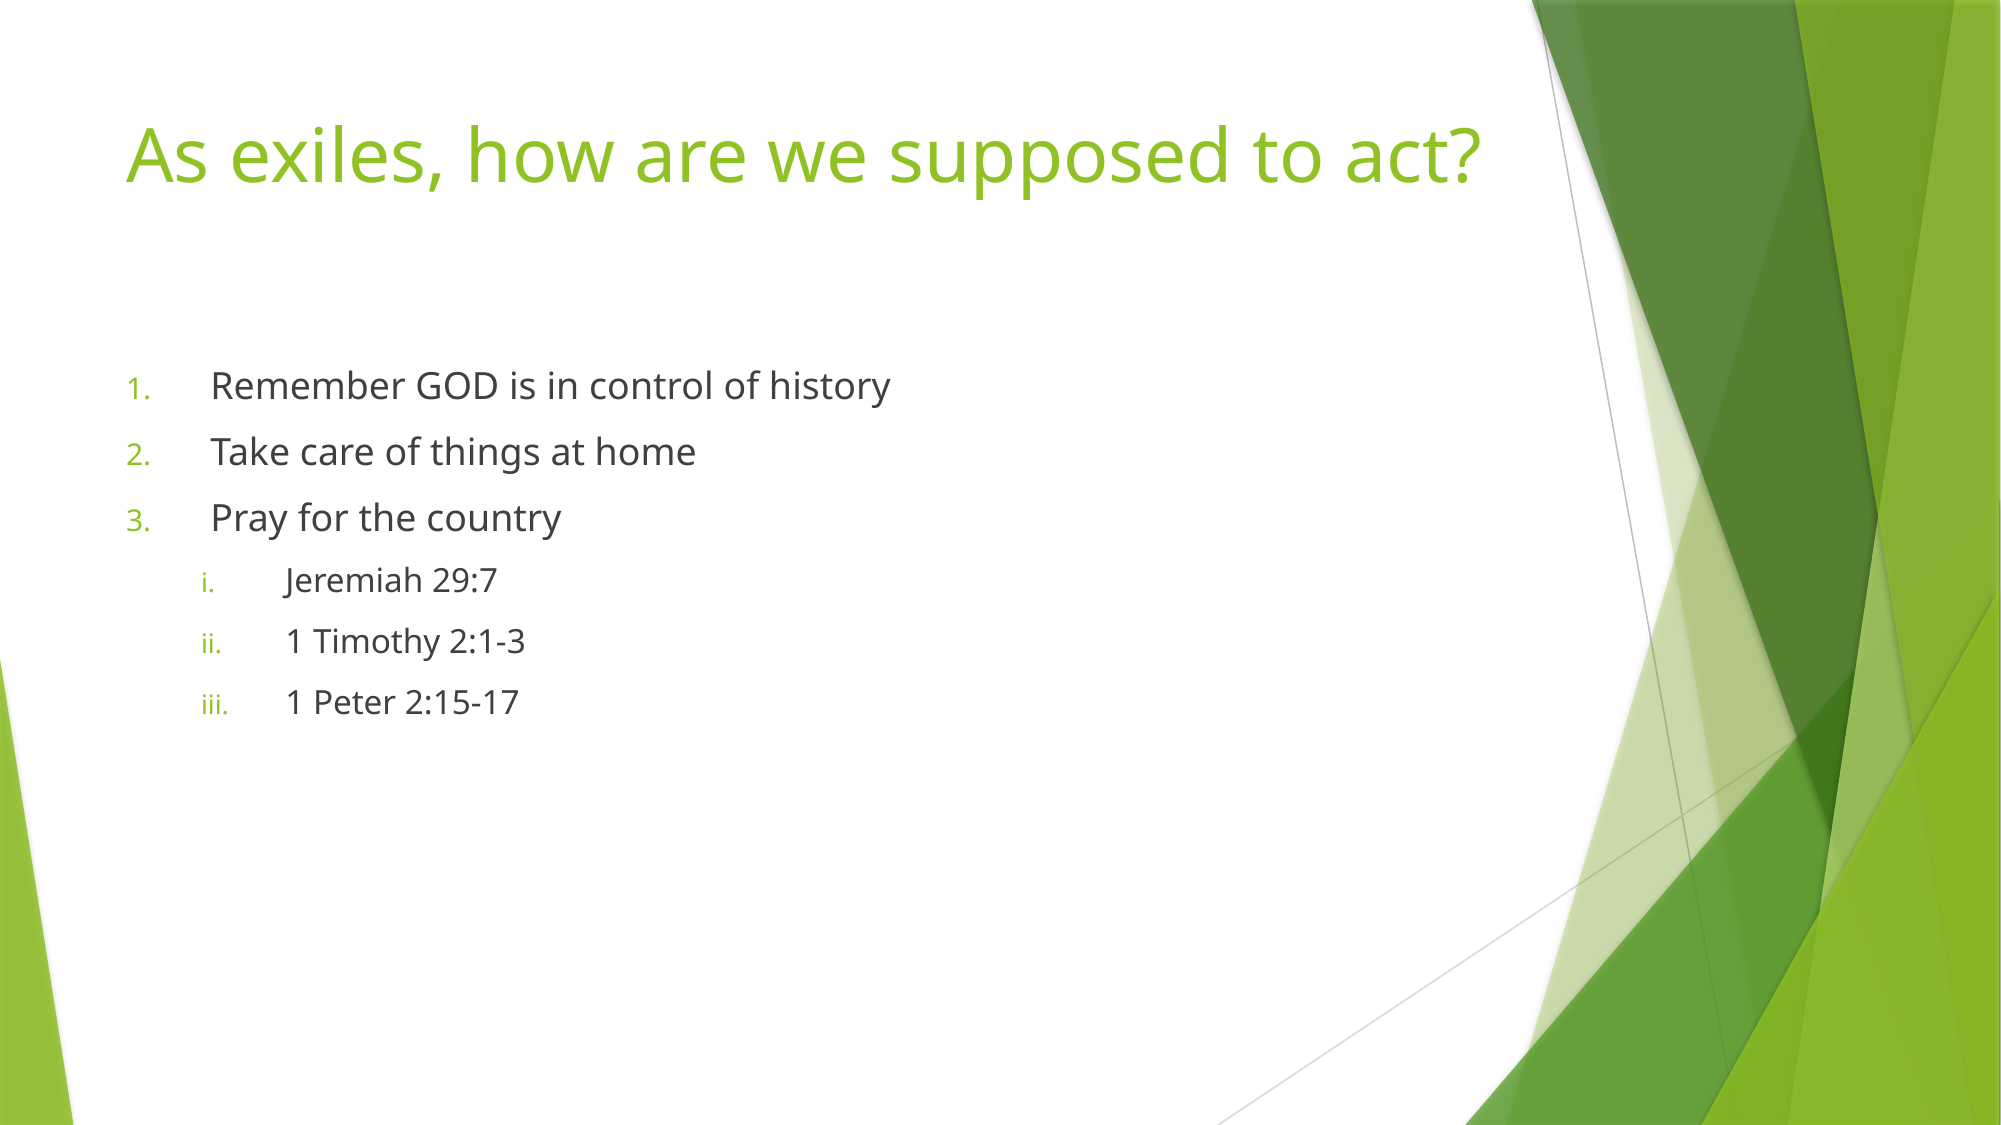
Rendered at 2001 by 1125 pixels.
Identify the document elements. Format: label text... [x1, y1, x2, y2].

list Remember GOD is in control of history Take care of things at home Pray for the country Jeremiah 29:7 1 Timothy 2:1-3 1 Peter 2:15-17 [111, 354, 1522, 992]
title As exiles, how are we supposed to act? [111, 99, 1522, 317]
